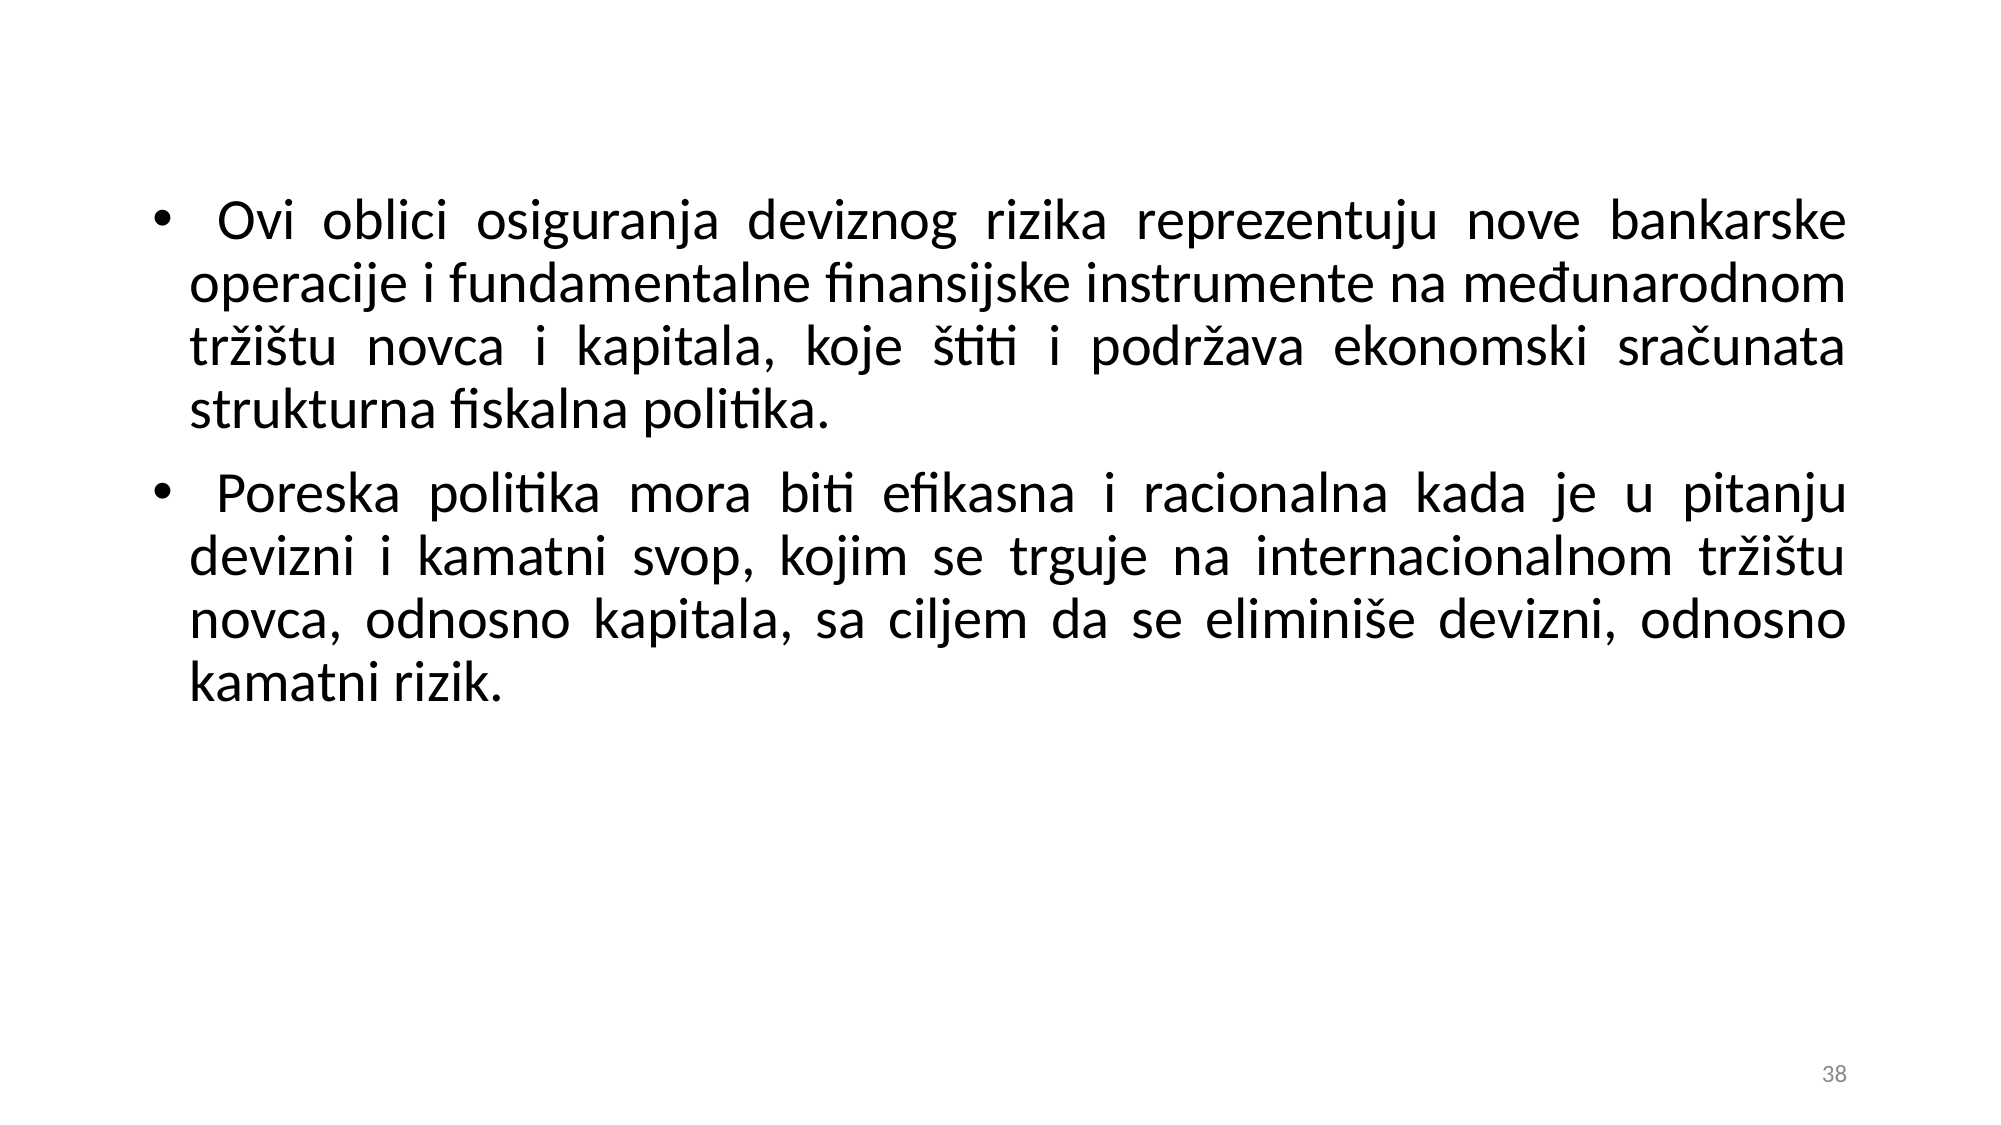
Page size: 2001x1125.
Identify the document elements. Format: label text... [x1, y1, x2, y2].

list Ovi oblici osiguranja deviznog rizika reprezentuju nove bankarske operacije i fundamentalne finansijske instrumente na međunarodnom tržištu novca i kapitala, koje štiti i podržava ekonomski sračunata strukturna fiskalna politika. Poreska politika mora biti efikasna i racionalna kada je u pitanju devizni i kamatni svop, kojim se trguje na internacionalnom tržištu novca, odnosno kapitala, sa ciljem da se eliminiše devizni, odnosno kamatni rizik. [137, 181, 1863, 1014]
slide_number 38 [1412, 1042, 1863, 1103]
